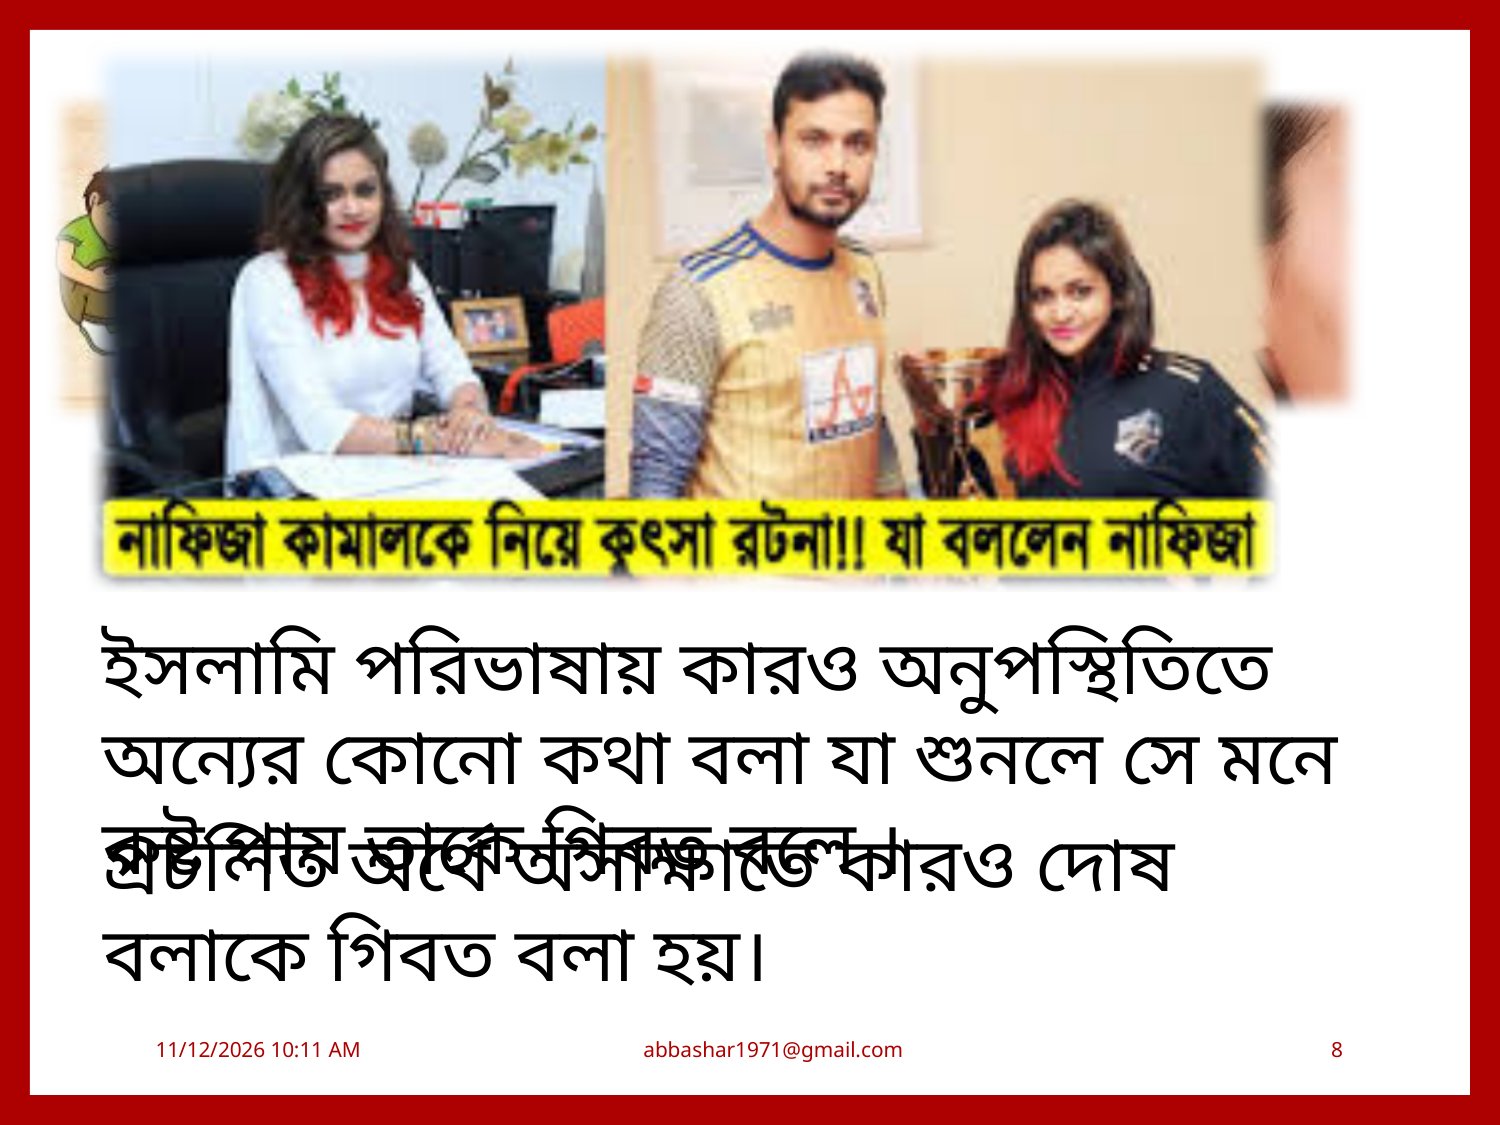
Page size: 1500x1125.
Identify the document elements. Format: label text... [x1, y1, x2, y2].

picture [44, 41, 1367, 592]
footer abbashar1971@gmail.com [485, 1020, 1067, 1081]
text_box প্রচলিত অর্থে অসাক্ষাতে কারও দোষ বলাকে গিবত বলা হয়। [88, 808, 1389, 1004]
text_box ইসলামি পরিভাষায় কারও অনুপস্থিতিতে অন্যের কোনো কথা বলা যা শুনলে সে মনে কষ্ট পায় তাকে গিবত বলে । [87, 612, 1450, 898]
slide_number 8 [1147, 1020, 1358, 1081]
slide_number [140, 1020, 428, 1081]
